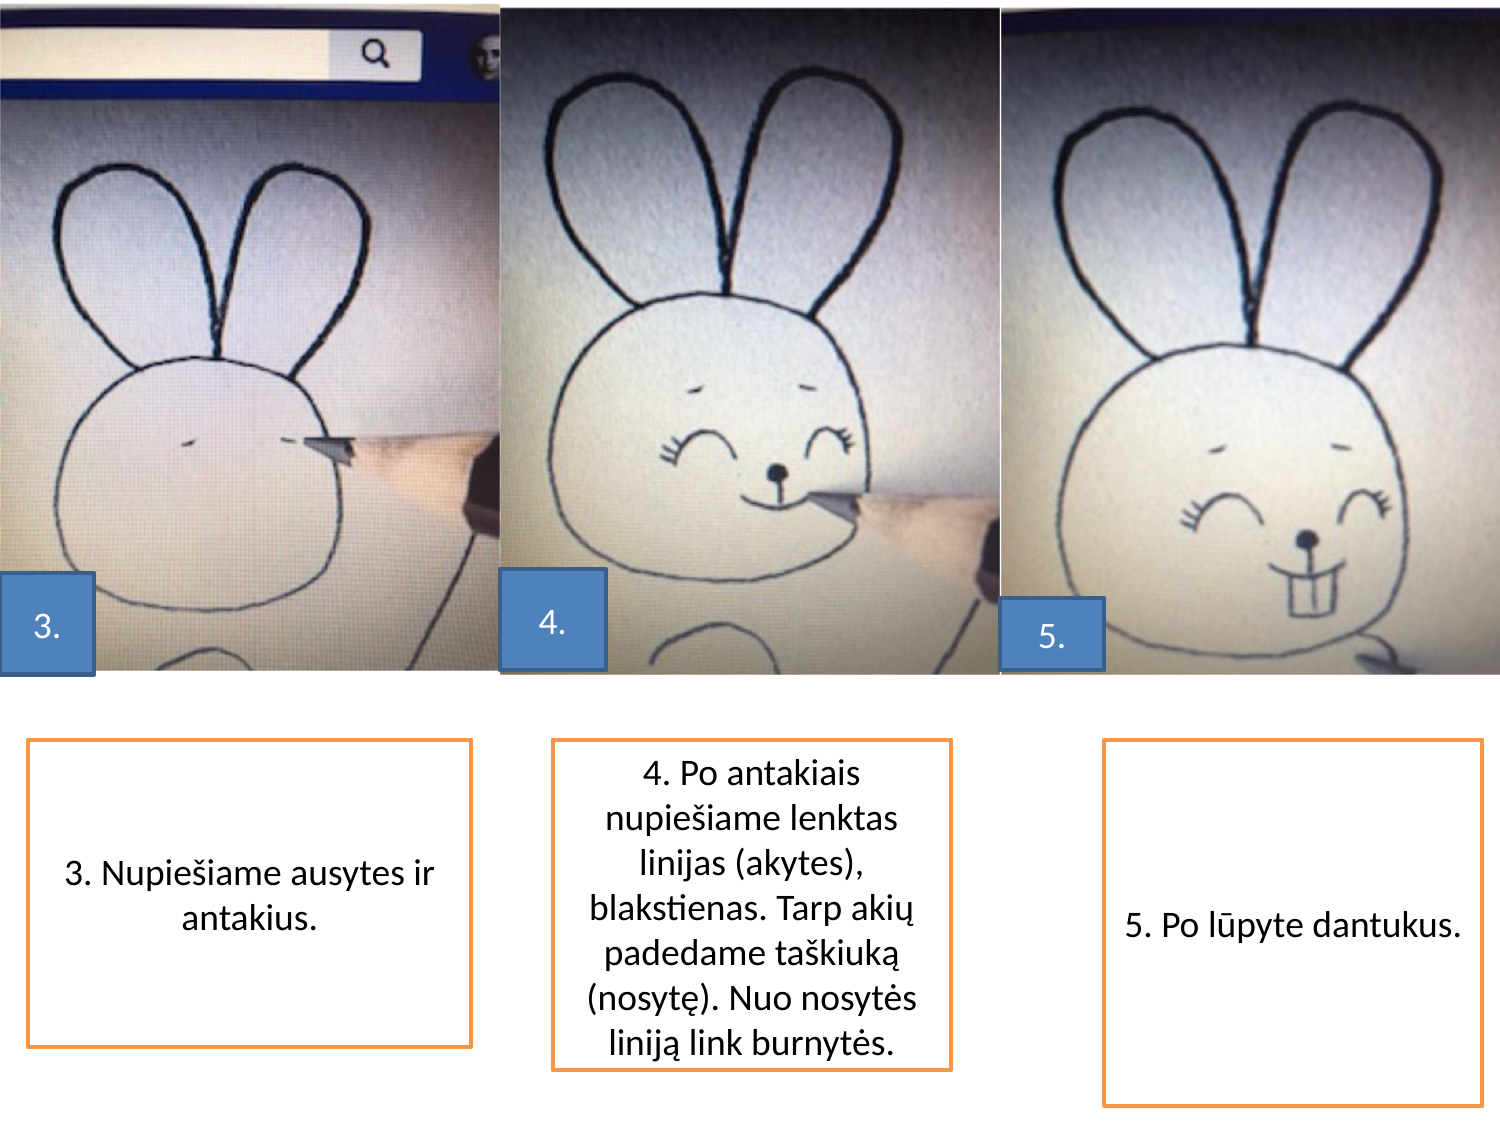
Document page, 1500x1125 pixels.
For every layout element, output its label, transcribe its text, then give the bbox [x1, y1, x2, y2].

text_box 5. [998, 601, 1106, 672]
picture [0, 5, 1500, 674]
text_box 4. [498, 600, 608, 672]
text_box 3. Nupiešiame ausytes ir antakius. [26, 738, 473, 1049]
text_box 5. Po lūpyte dantukus. [1102, 738, 1484, 1108]
text_box 4. Po antakiais nupiešiame lenktas linijas (akytes), blakstienas. Tarp akių padedame taškiuką (nosytę). Nuo nosytės liniją link burnytės. [551, 738, 953, 1072]
text_box 3. [0, 594, 96, 677]
